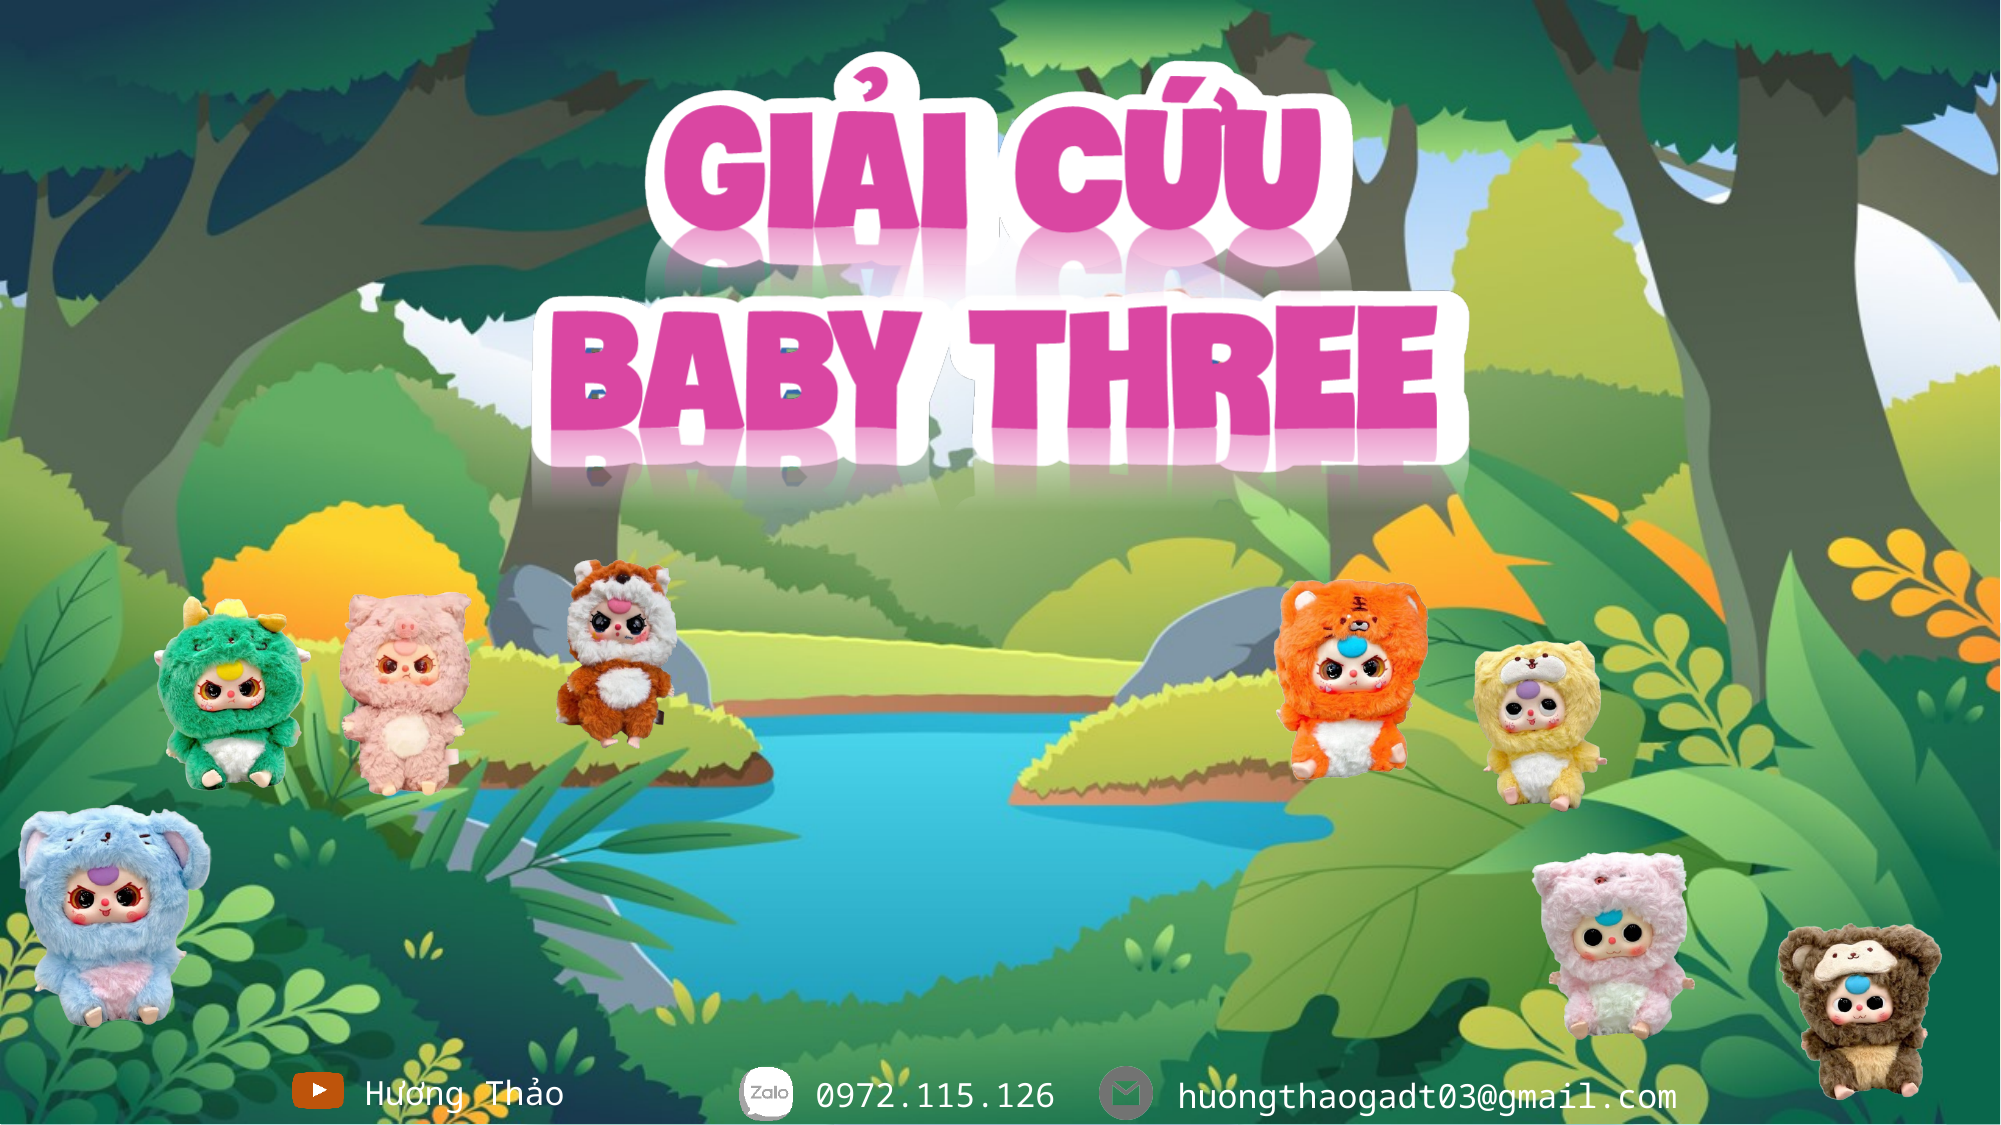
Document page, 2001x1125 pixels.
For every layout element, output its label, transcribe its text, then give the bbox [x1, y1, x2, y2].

text_box 0972.115.126 [800, 1066, 1211, 1122]
text_box Hương Thảo [350, 1064, 462, 1120]
picture [0, 0, 2001, 1125]
text_box huongthaogadt03@gmail.com [1162, 1067, 1740, 1123]
